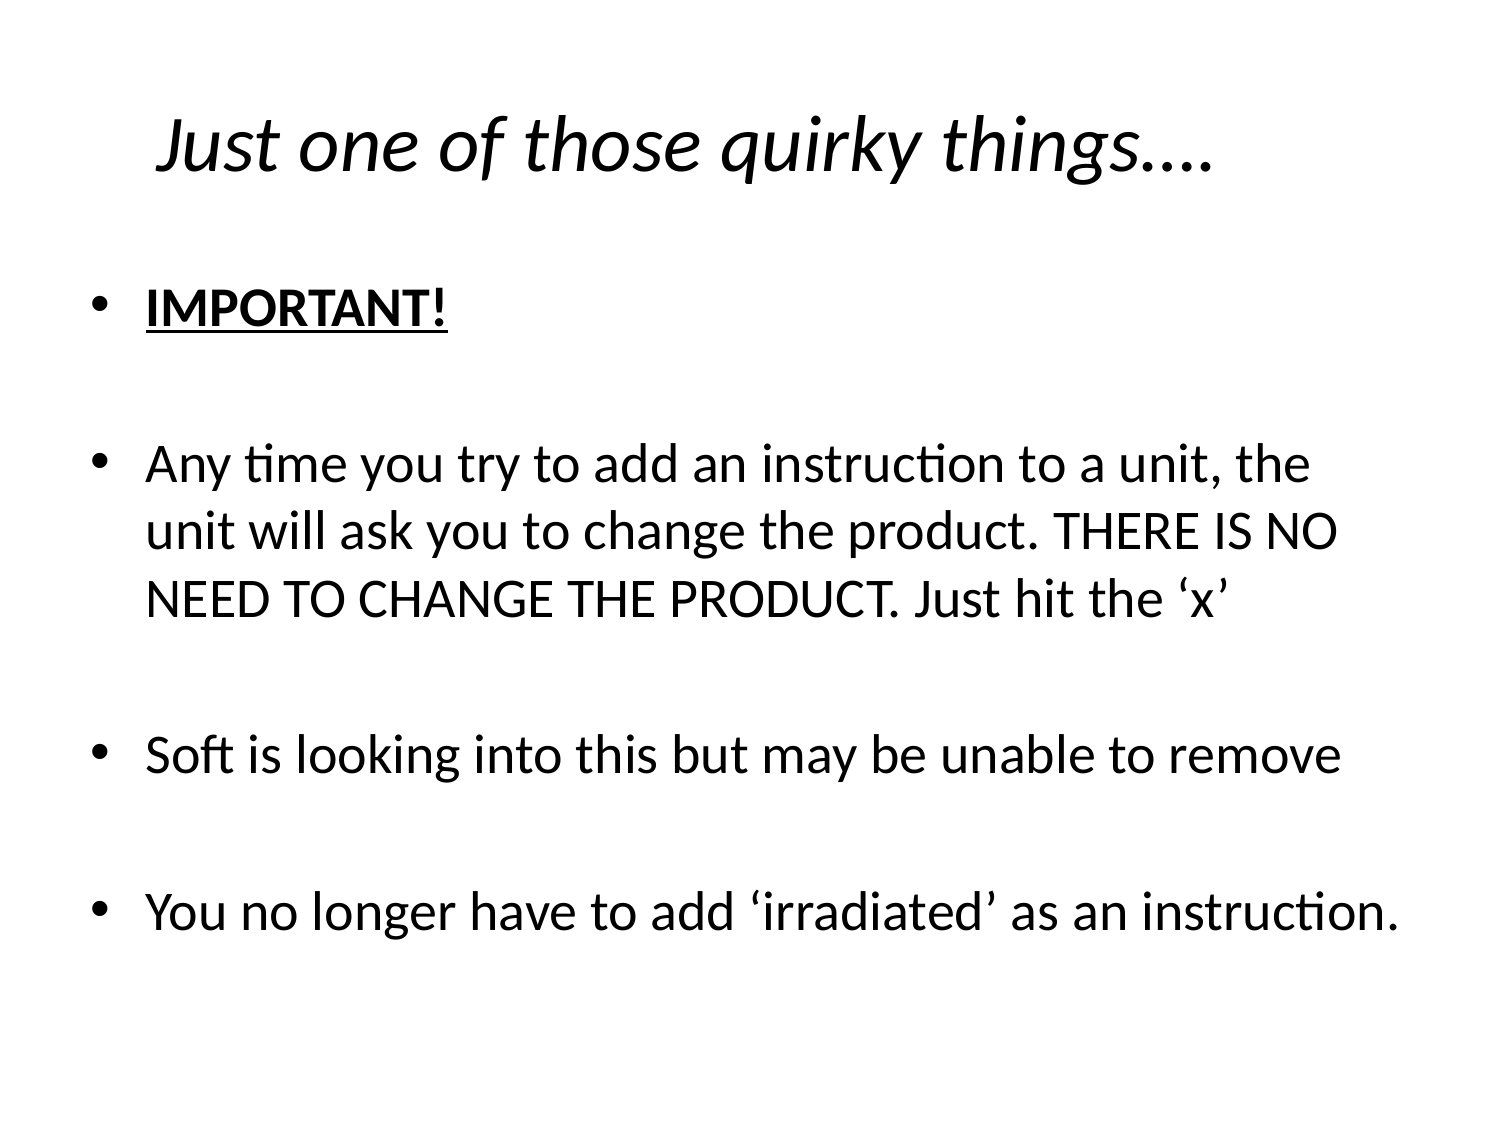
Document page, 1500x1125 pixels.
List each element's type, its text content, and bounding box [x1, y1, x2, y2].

list IMPORTANT! Any time you try to add an instruction to a unit, the unit will ask you to change the product. THERE IS NO NEED TO CHANGE THE PRODUCT. Just hit the ‘x’ Soft is looking into this but may be unable to remove You no longer have to add ‘irradiated’ as an instruction. [75, 262, 1425, 1005]
title Just one of those quirky things…. [75, 45, 1425, 233]
